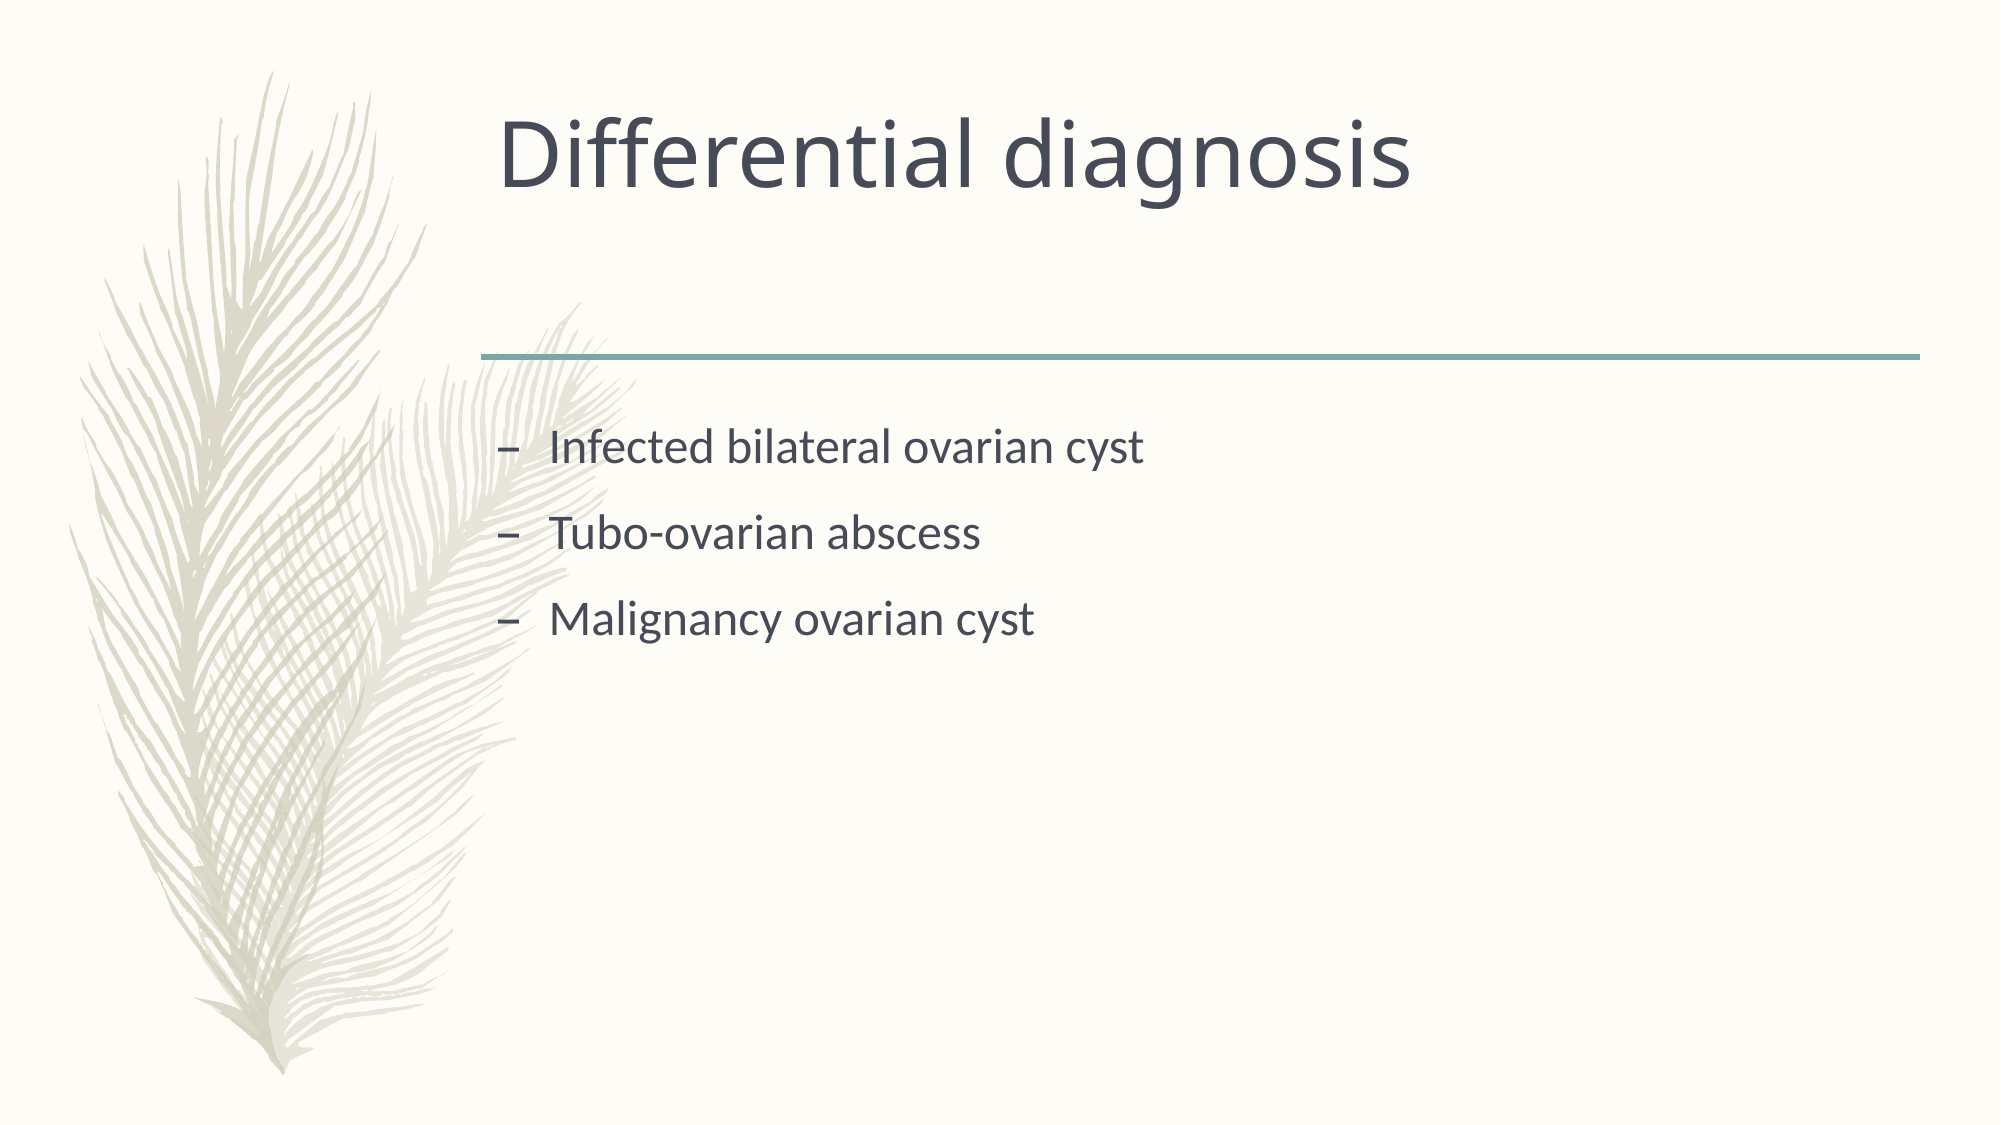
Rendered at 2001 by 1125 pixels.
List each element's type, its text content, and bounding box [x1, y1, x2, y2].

list Infected bilateral ovarian cyst Tubo-ovarian abscess Malignancy ovarian cyst [481, 399, 1920, 999]
title Differential diagnosis [481, 93, 1920, 350]
